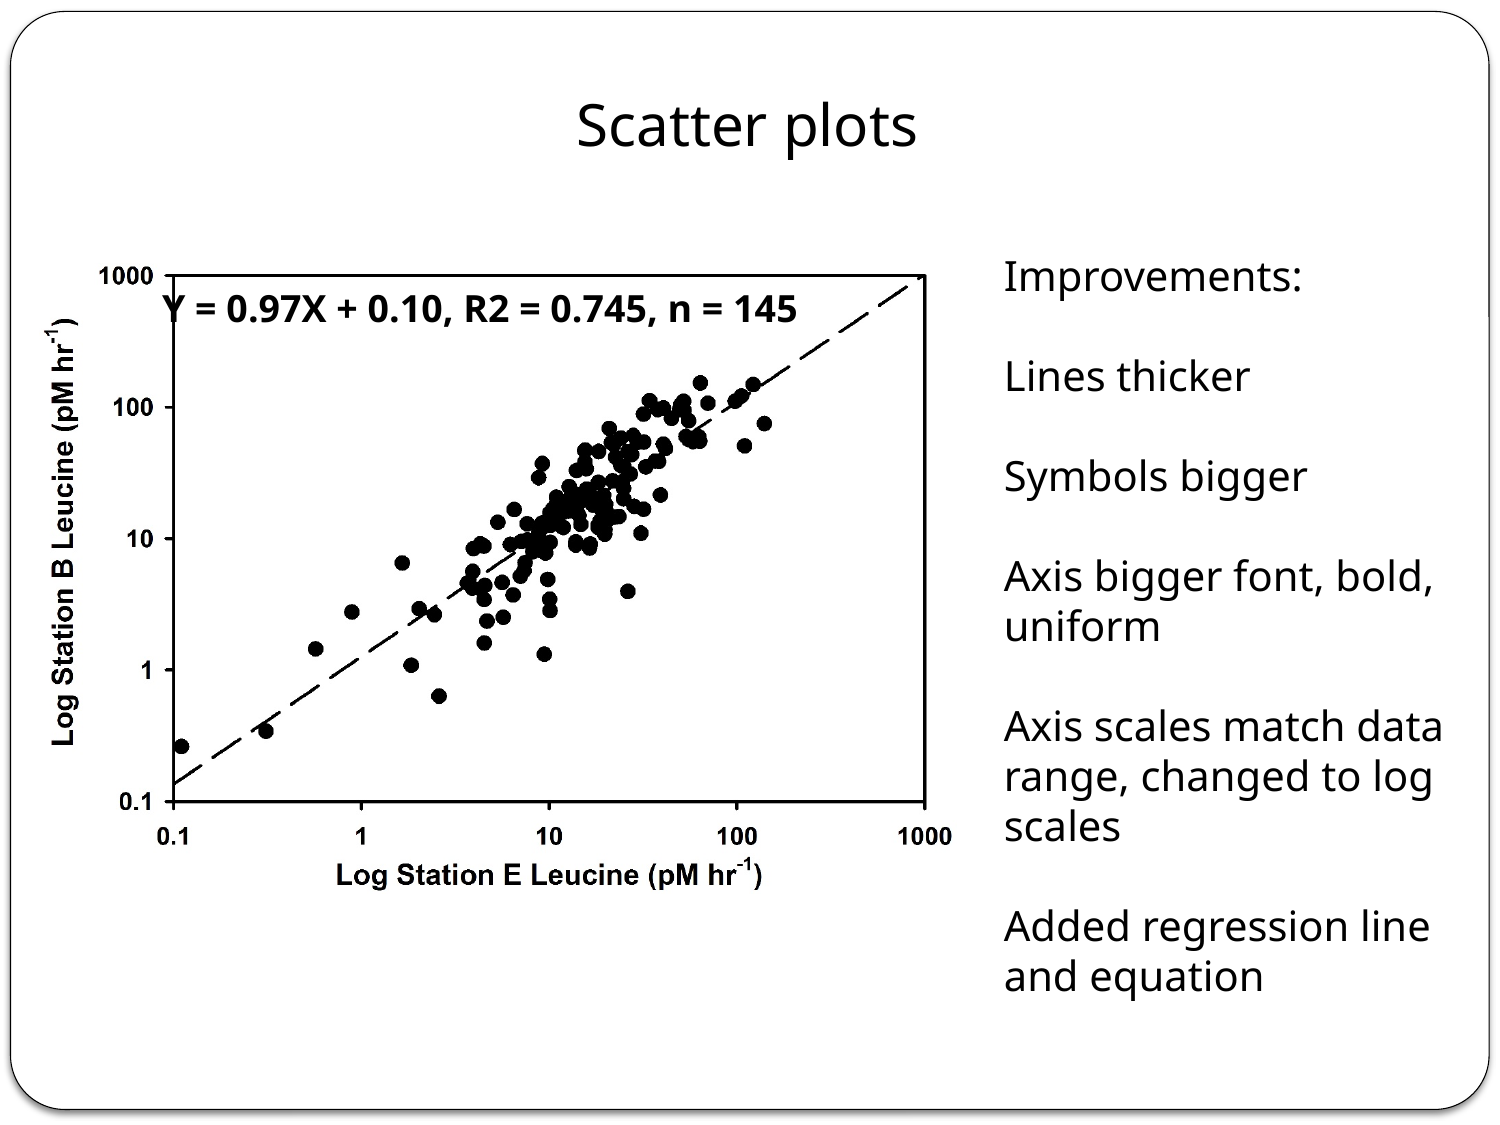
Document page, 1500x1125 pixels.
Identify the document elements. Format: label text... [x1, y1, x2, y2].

picture [39, 197, 965, 894]
text_box Improvements: Lines thicker Symbols bigger Axis bigger font, bold, uniform Axis scales match data range, changed to log scales Added regression line and equation [988, 242, 1482, 1008]
text_box Scatter plots [561, 80, 934, 166]
